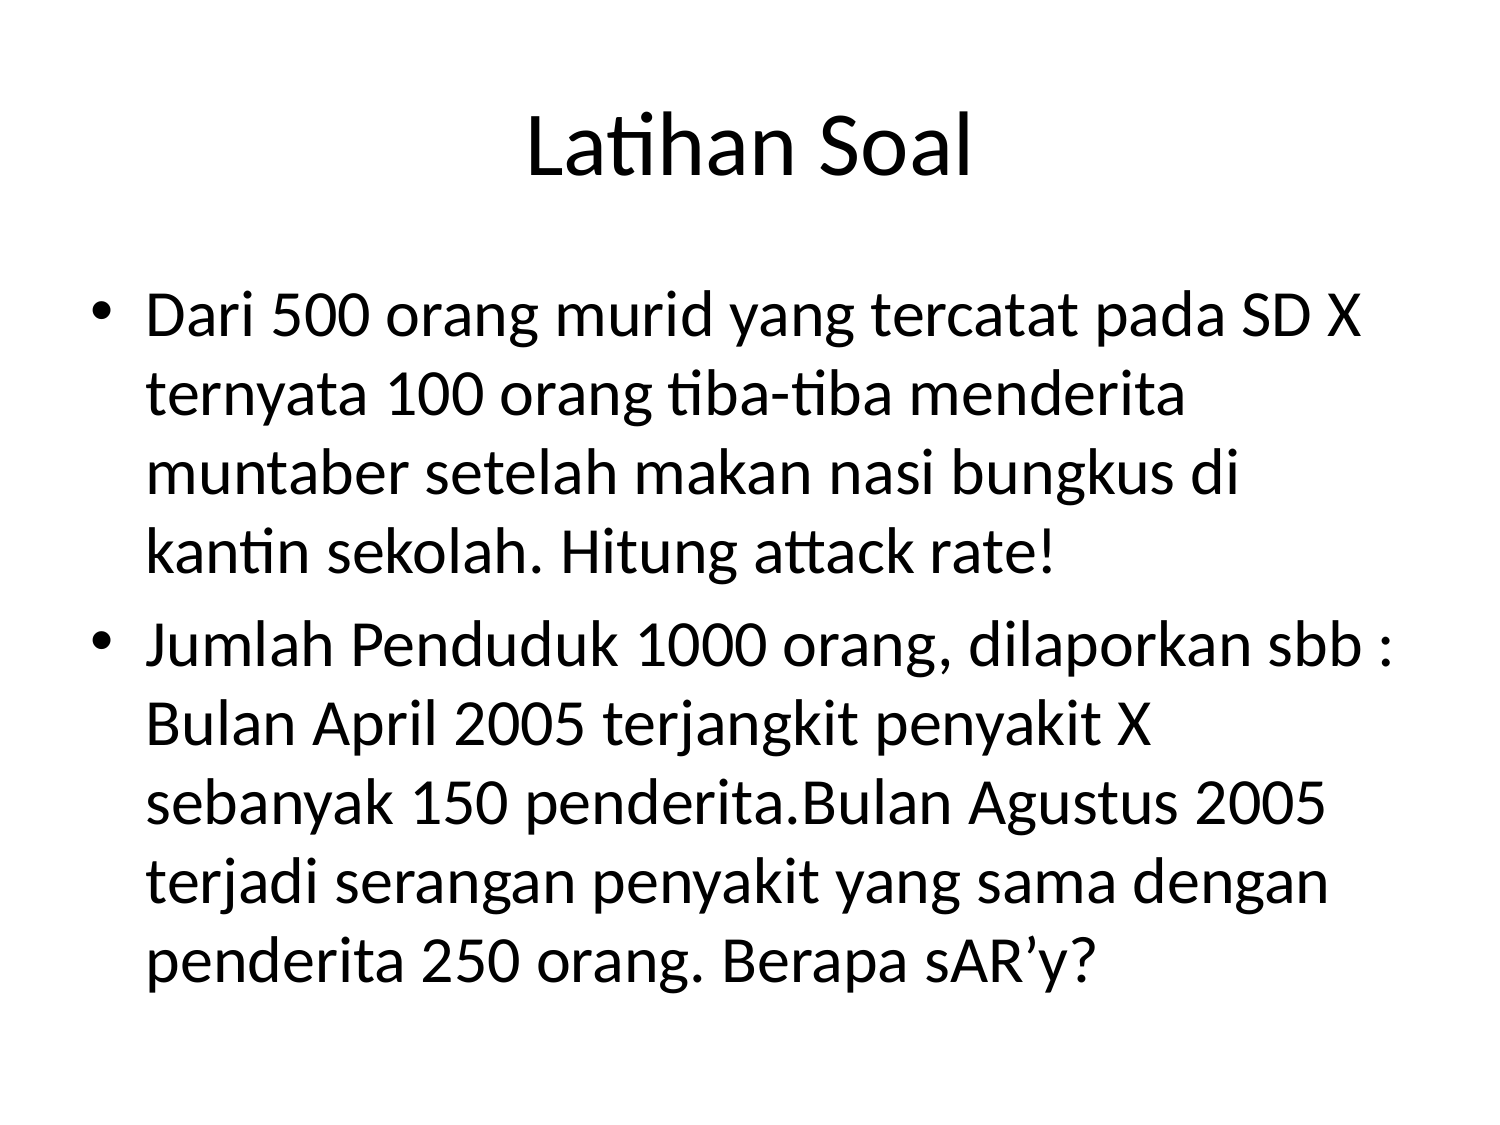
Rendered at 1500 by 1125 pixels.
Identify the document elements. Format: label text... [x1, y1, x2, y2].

list Dari 500 orang murid yang tercatat pada SD X ternyata 100 orang tiba-tiba menderita muntaber setelah makan nasi bungkus di kantin sekolah. Hitung attack rate! Jumlah Penduduk 1000 orang, dilaporkan sbb : Bulan April 2005 terjangkit penyakit X sebanyak 150 penderita.Bulan Agustus 2005 terjadi serangan penyakit yang sama dengan penderita 250 orang. Berapa sAR’y? [75, 262, 1425, 1005]
title Latihan Soal [75, 45, 1425, 233]
